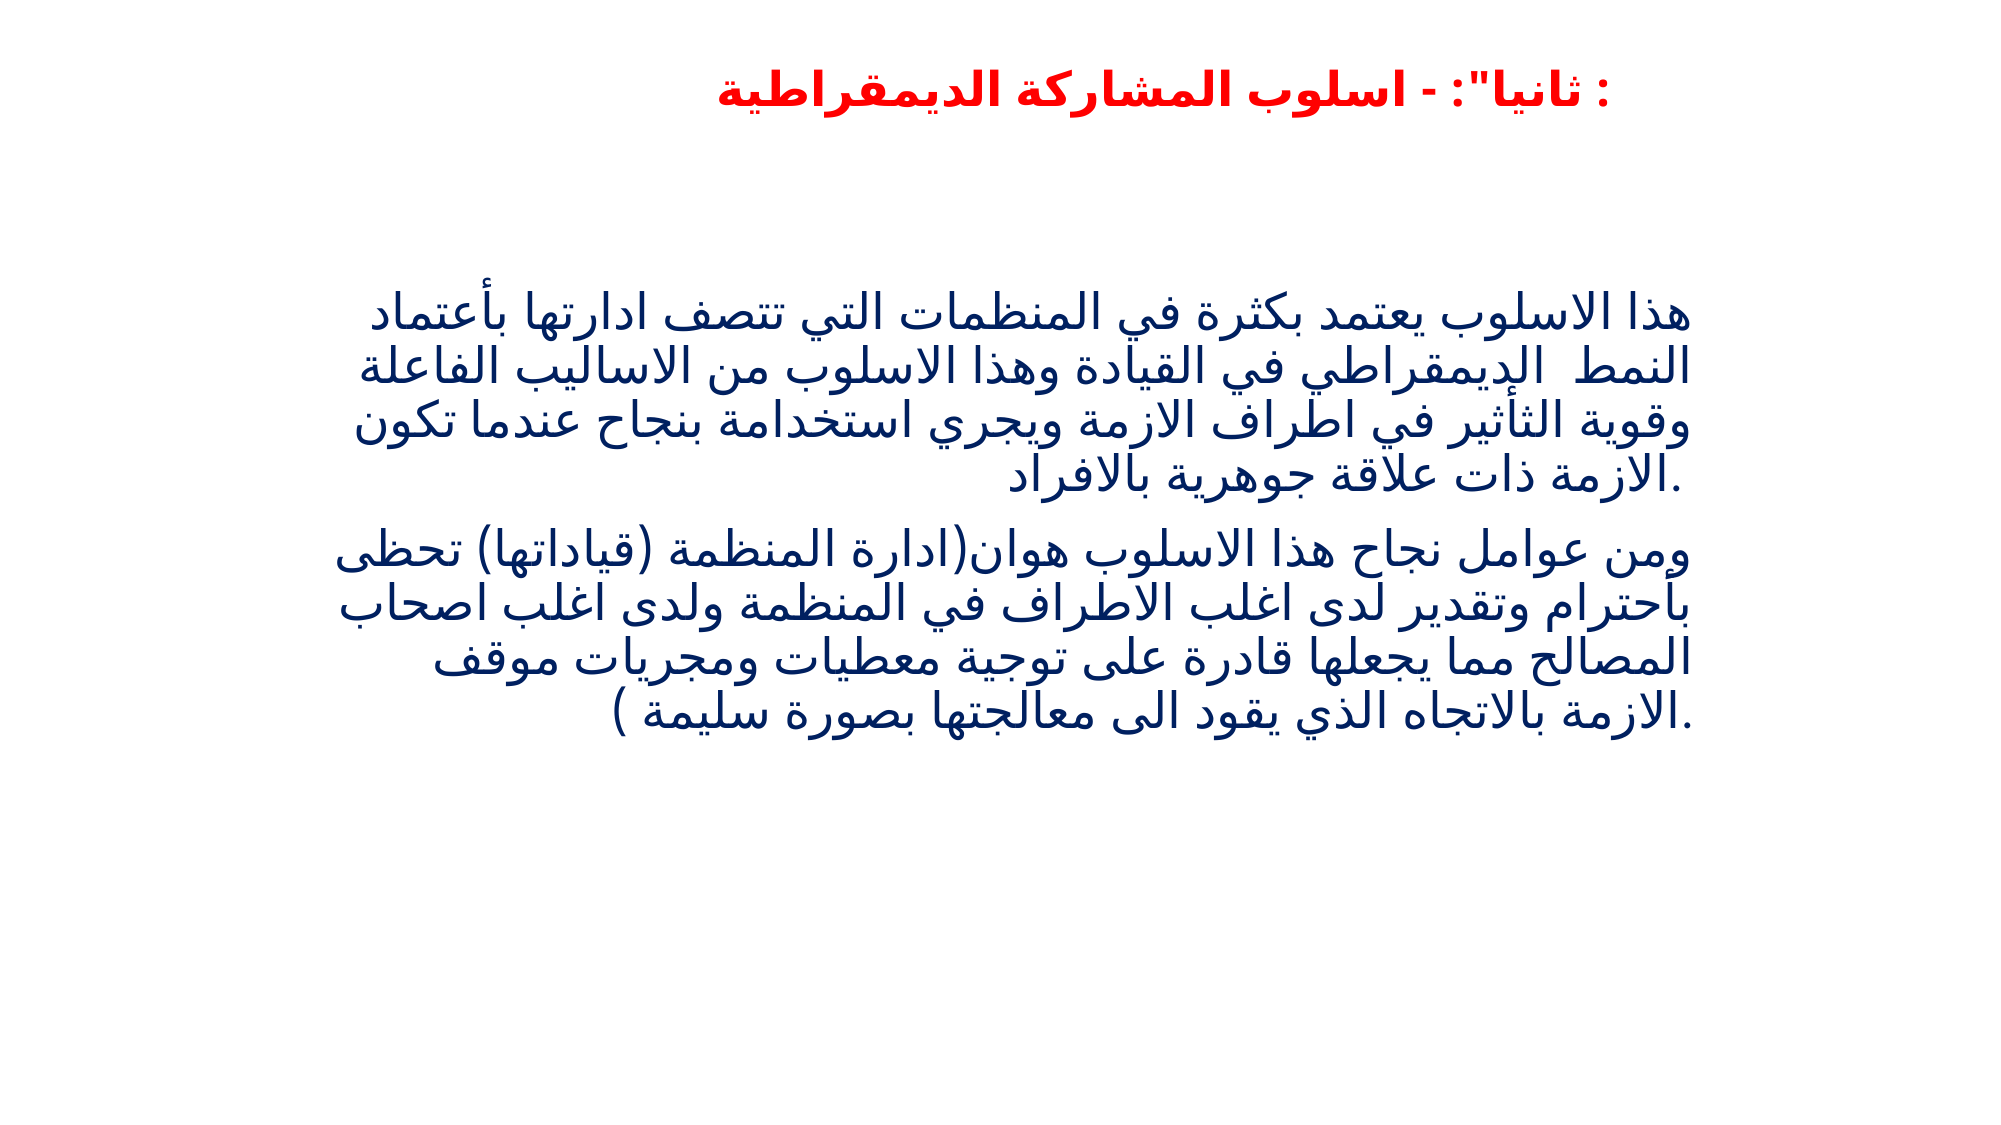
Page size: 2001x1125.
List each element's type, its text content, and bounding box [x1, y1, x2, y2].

title ثانيا": - اسلوب المشاركة الديمقراطية : [633, 54, 1626, 220]
subtitle هذا الاسلوب يعتمد بكثرة في المنظمات التي تتصف ادارتها بأعتماد النمط الديمقراطي في القيادة وهذا الاسلوب من الاساليب الفاعلة وقوية الثأثير في اطراف الازمة ويجري استخدامة بنجاح عندما تكون الازمة ذات علاقة جوهرية بالافراد. ومن عوامل نجاح هذا الاسلوب هوان(ادارة المنظمة (قياداتها) تحظى بأحترام وتقدير لدى اغلب الاطراف في المنظمة ولدى اغلب اصحاب المصالح مما يجعلها قادرة على توجية معطيات ومجريات موقف الازمة بالاتجاه الذي يقود الى معالجتها بصورة سليمة ). [291, 278, 1709, 1071]
